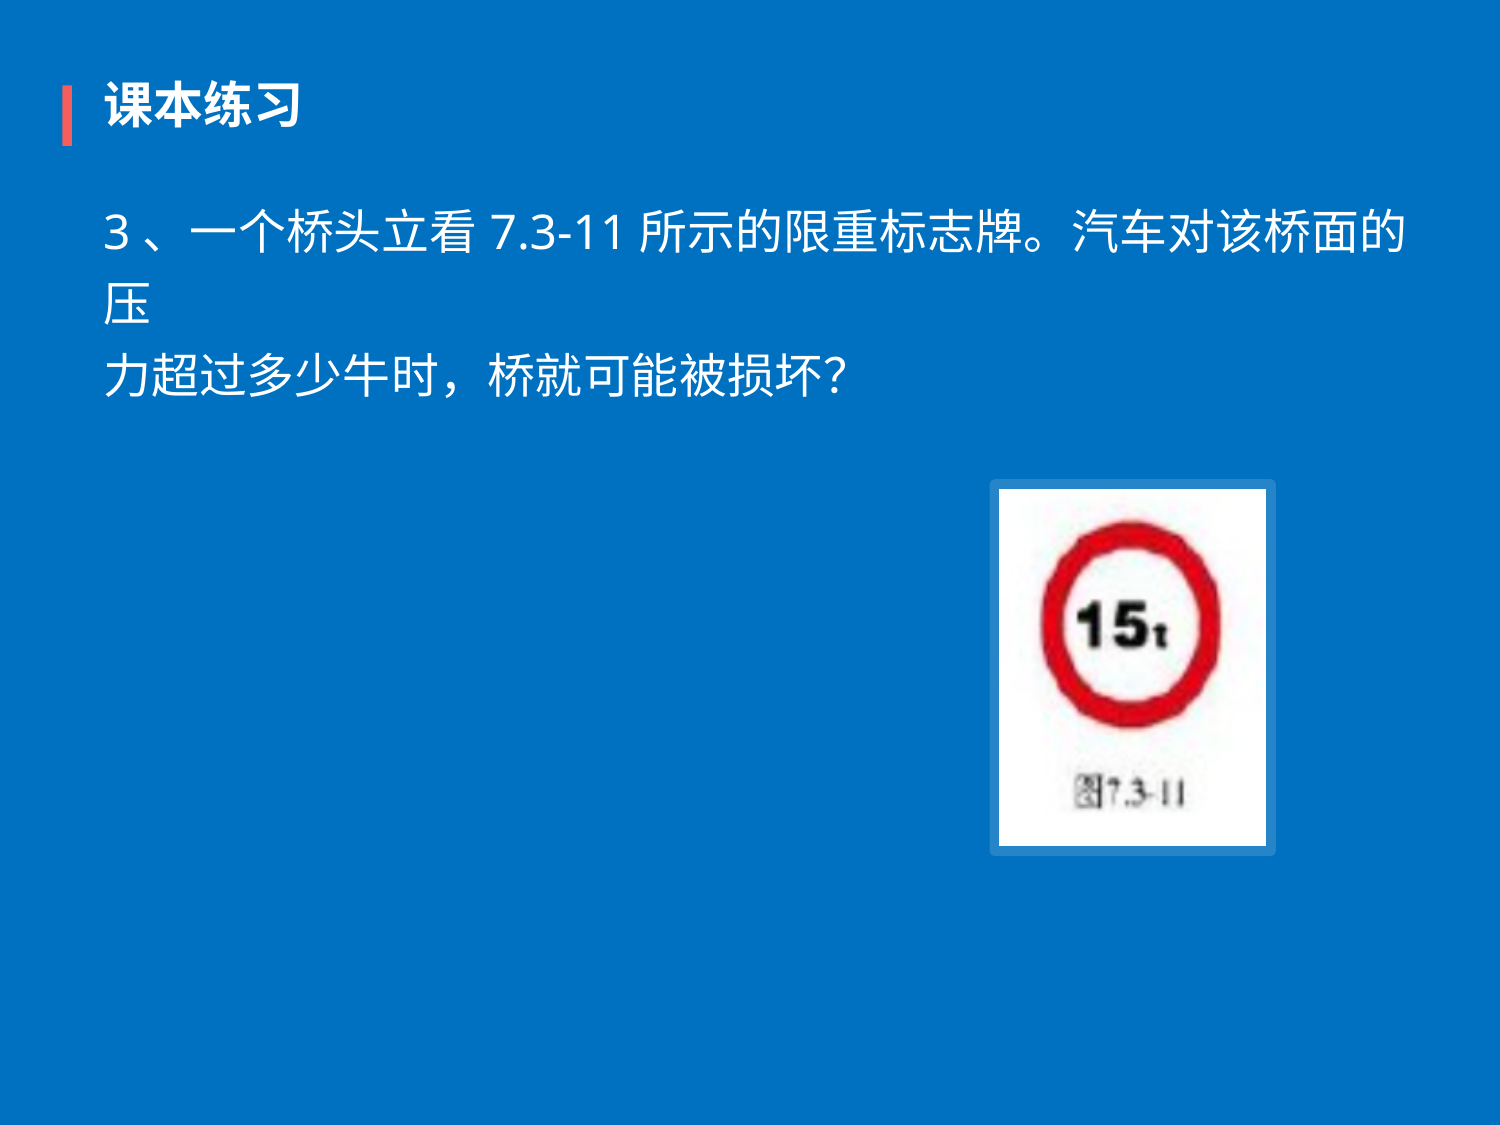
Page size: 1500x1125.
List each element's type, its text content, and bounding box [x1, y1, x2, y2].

text_box [62, 85, 72, 146]
text_box 3、一个桥头立看7.3-11所示的限重标志牌。汽车对该桥面的压 力超过多少牛时，桥就可能被损坏？ [103, 187, 1429, 403]
text_box 课本练习 [103, 58, 311, 134]
picture [999, 489, 1266, 847]
